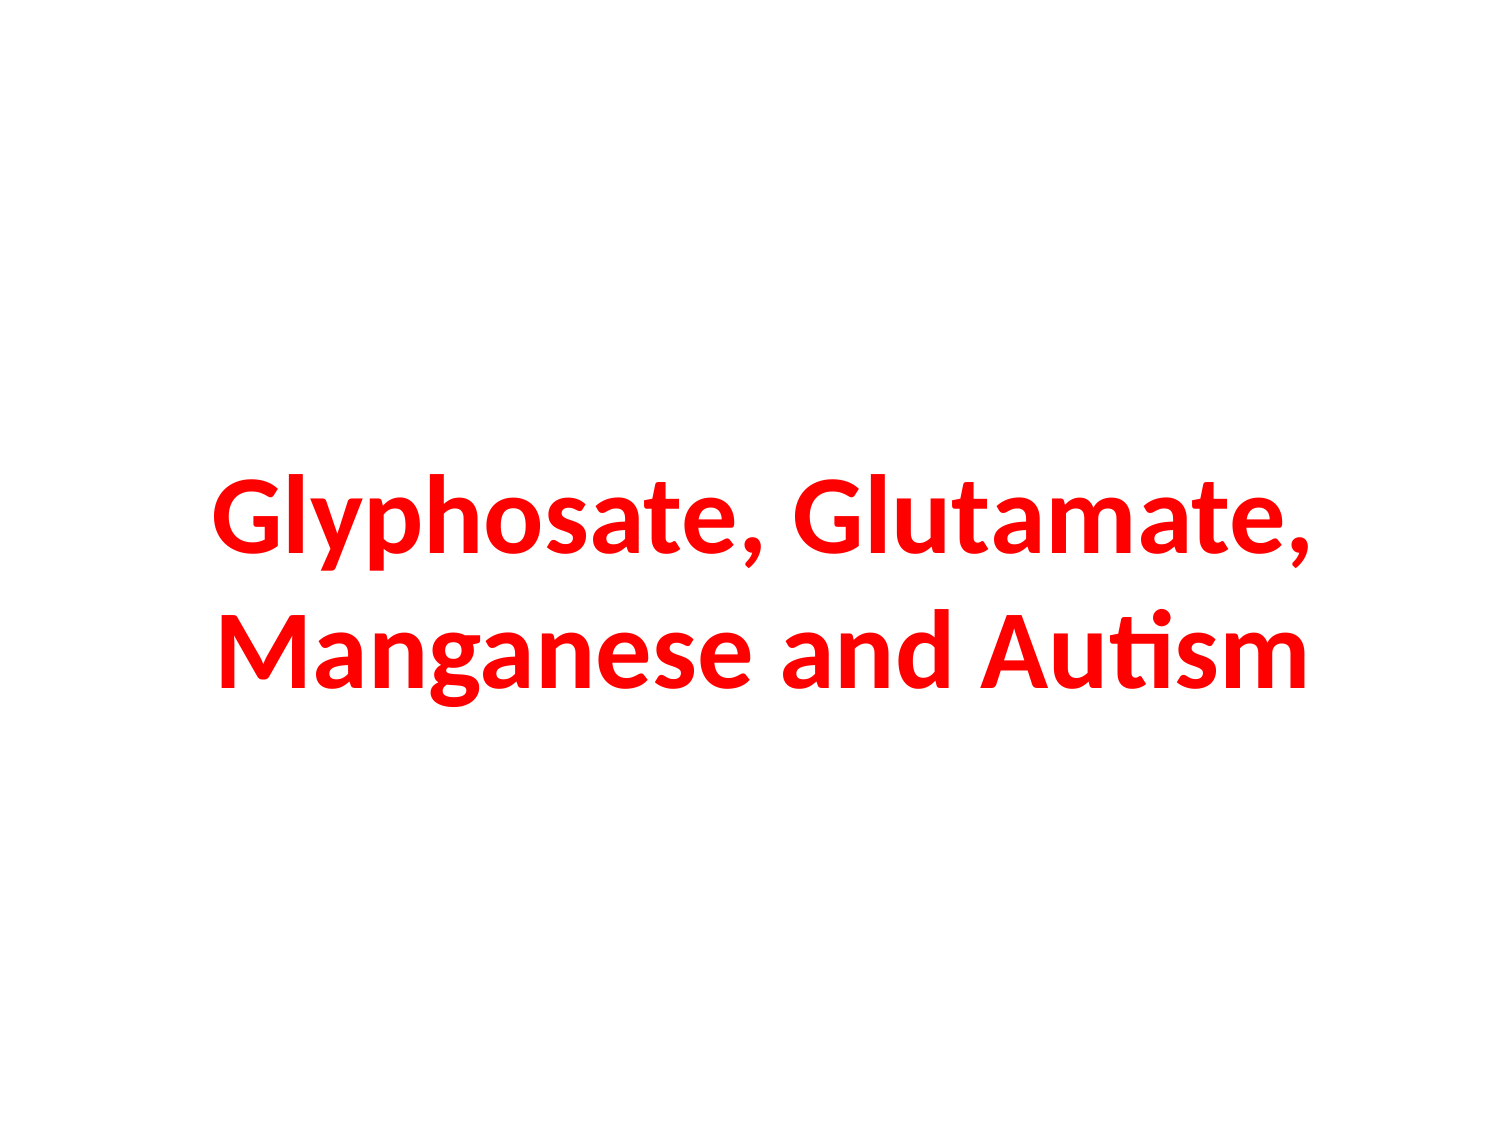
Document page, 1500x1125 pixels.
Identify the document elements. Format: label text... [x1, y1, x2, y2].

text_box Glyphosate, Glutamate, Manganese and Autism [0, 433, 1500, 719]
